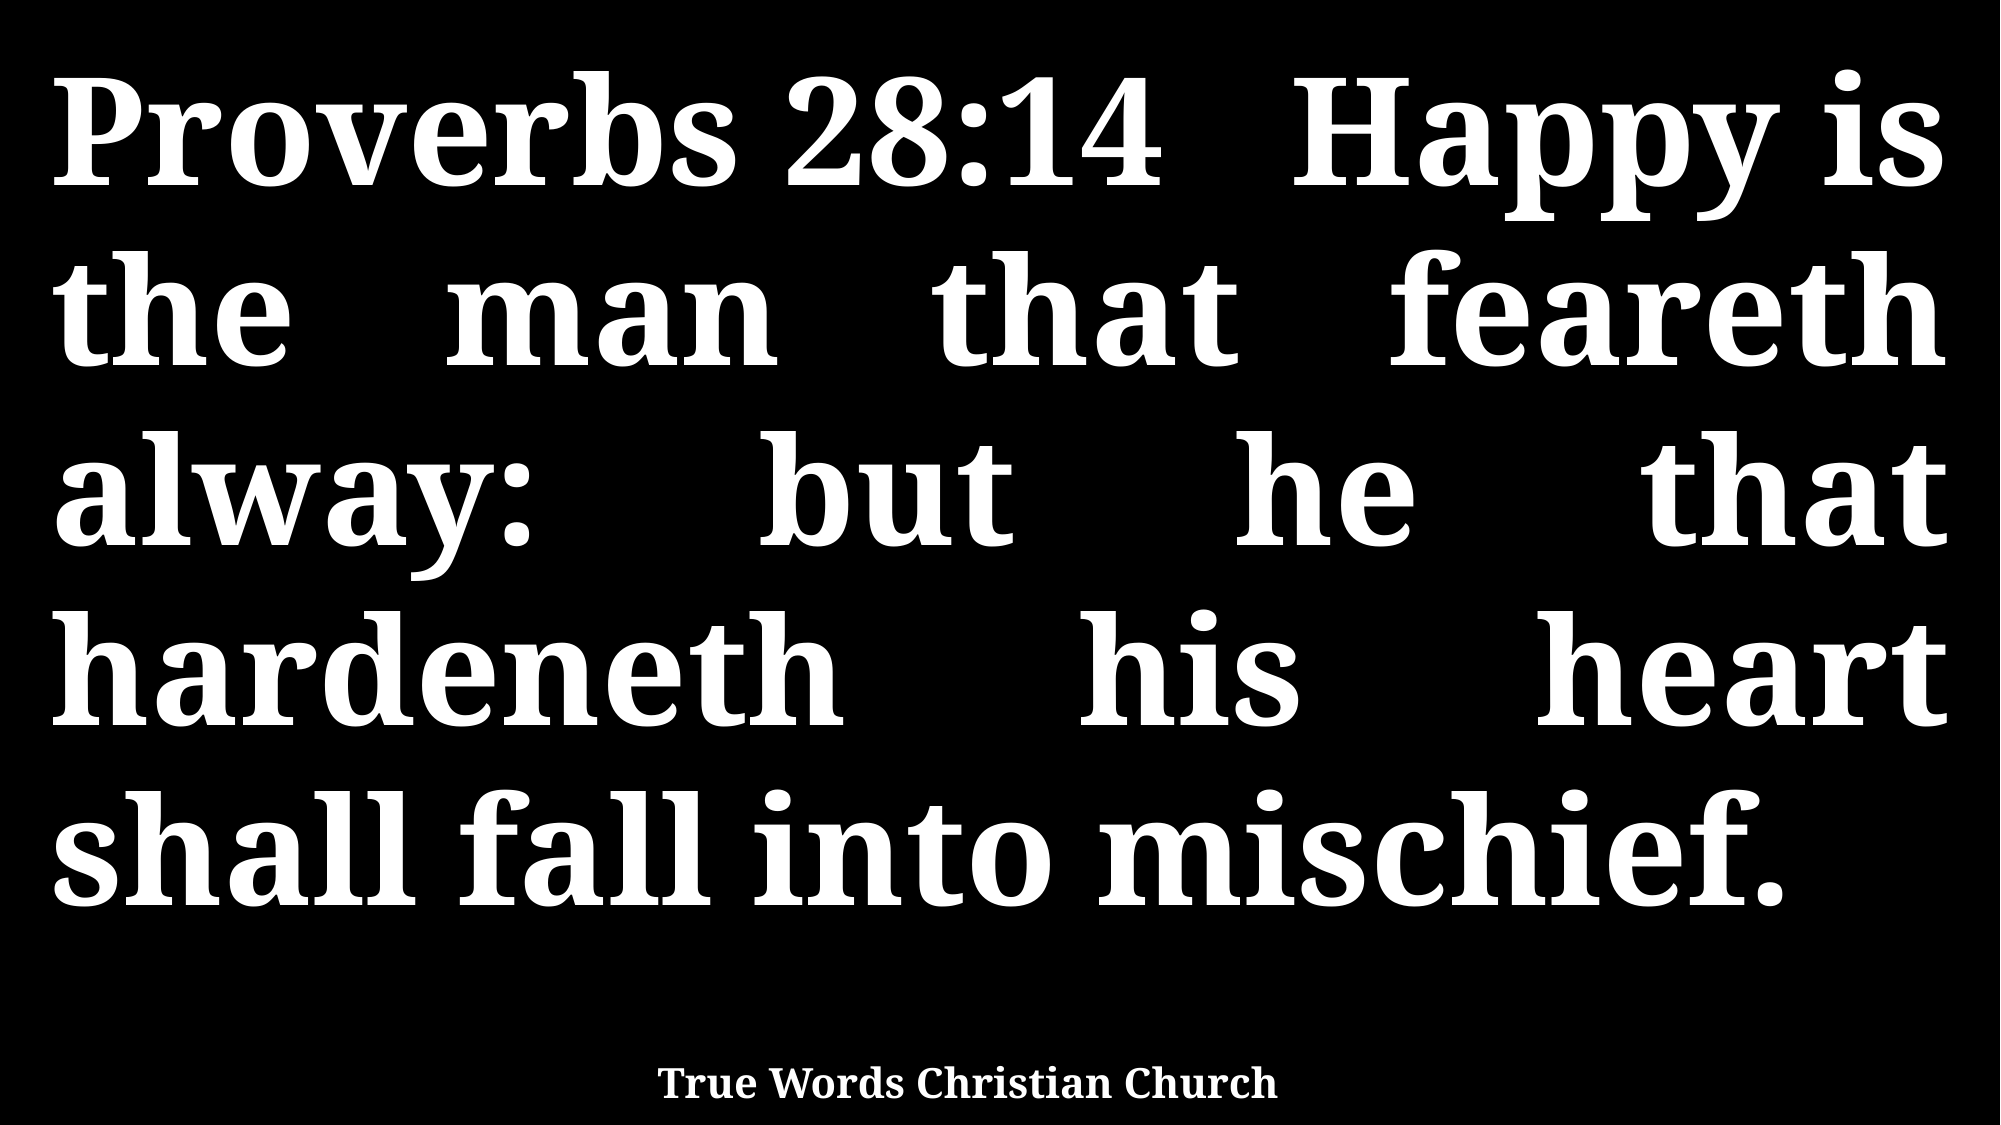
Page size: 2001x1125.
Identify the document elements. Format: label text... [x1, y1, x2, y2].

text_box Proverbs 28:14 Happy is the man that feareth alway: but he that hardeneth his heart shall fall into mischief. [35, 28, 1965, 943]
text_box True Words Christian Church [642, 1049, 1294, 1114]
